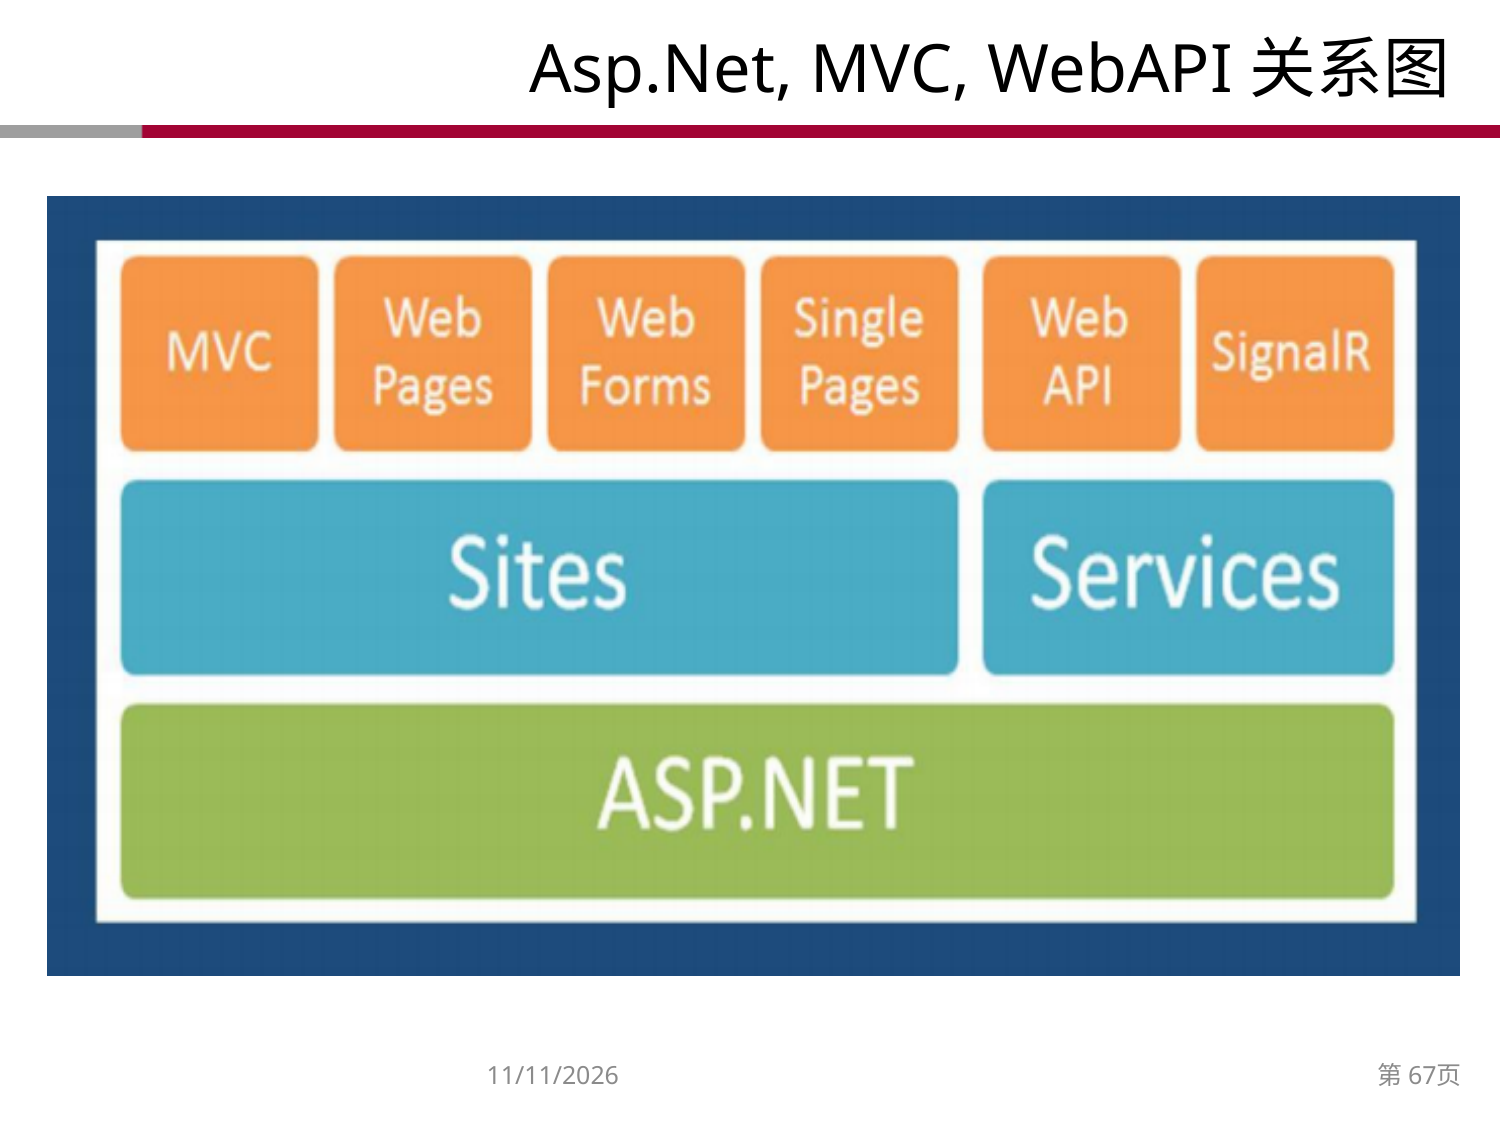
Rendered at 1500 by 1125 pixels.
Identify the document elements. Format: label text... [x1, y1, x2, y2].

picture [0, 125, 1500, 138]
slide_number 第67页 [1126, 1046, 1477, 1107]
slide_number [471, 1046, 822, 1107]
title Asp.Net, MVC, WebAPI关系图 [445, 11, 1465, 119]
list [47, 196, 1460, 977]
